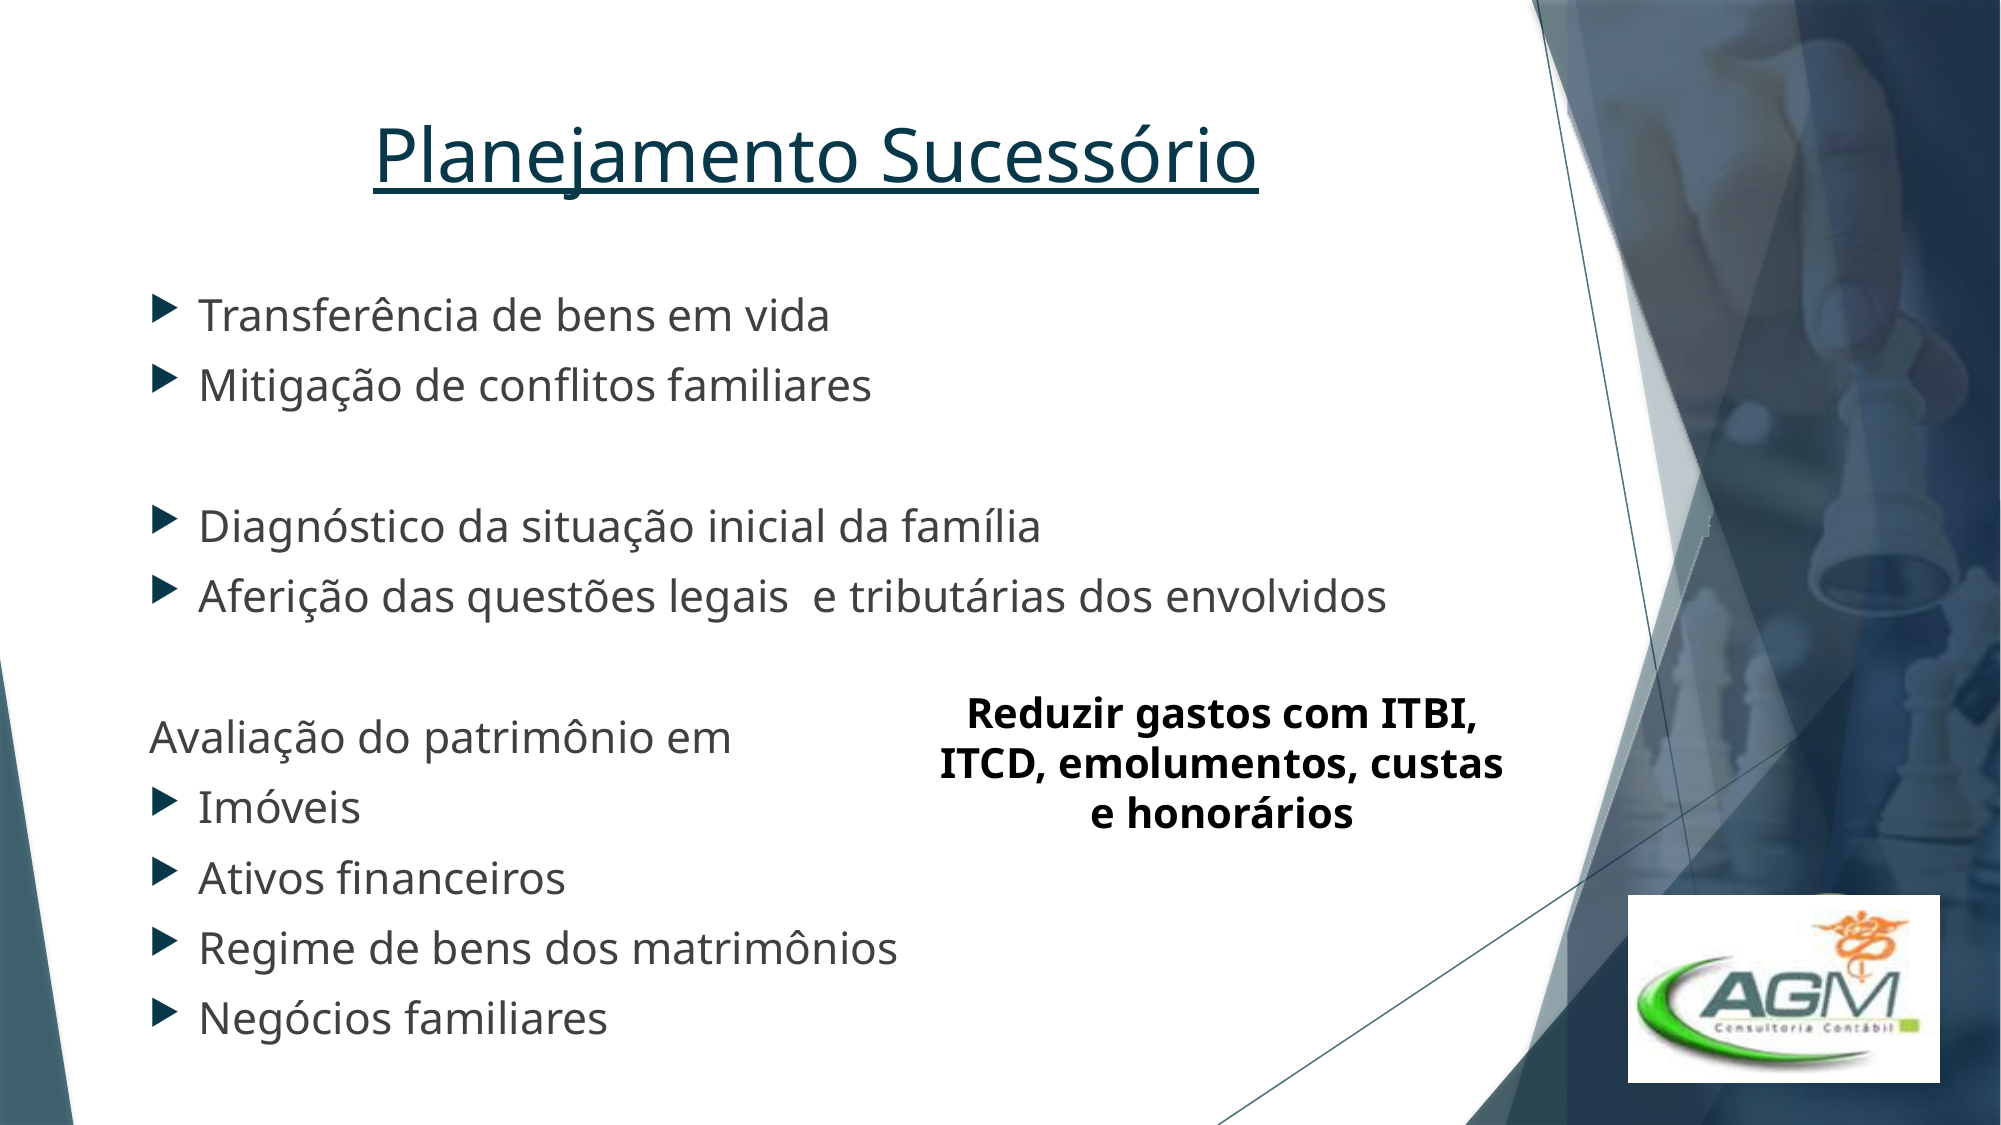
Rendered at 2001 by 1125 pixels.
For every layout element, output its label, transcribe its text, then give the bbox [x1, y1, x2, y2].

text_box [1566, 0, 2000, 1125]
text_box Reduzir gastos com ITBI, ITCD, emolumentos, custas e honorários [923, 679, 1522, 845]
list Transferência de bens em vida Mitigação de conflitos familiares Diagnóstico da situação inicial da família Aferição das questões legais e tributárias dos envolvidos Avaliação do patrimônio em Imóveis Ativos financeiros Regime de bens dos matrimônios Negócios familiares [134, 278, 1545, 1060]
picture [1627, 894, 1940, 1084]
title Planejamento Sucessório [111, 99, 1522, 317]
